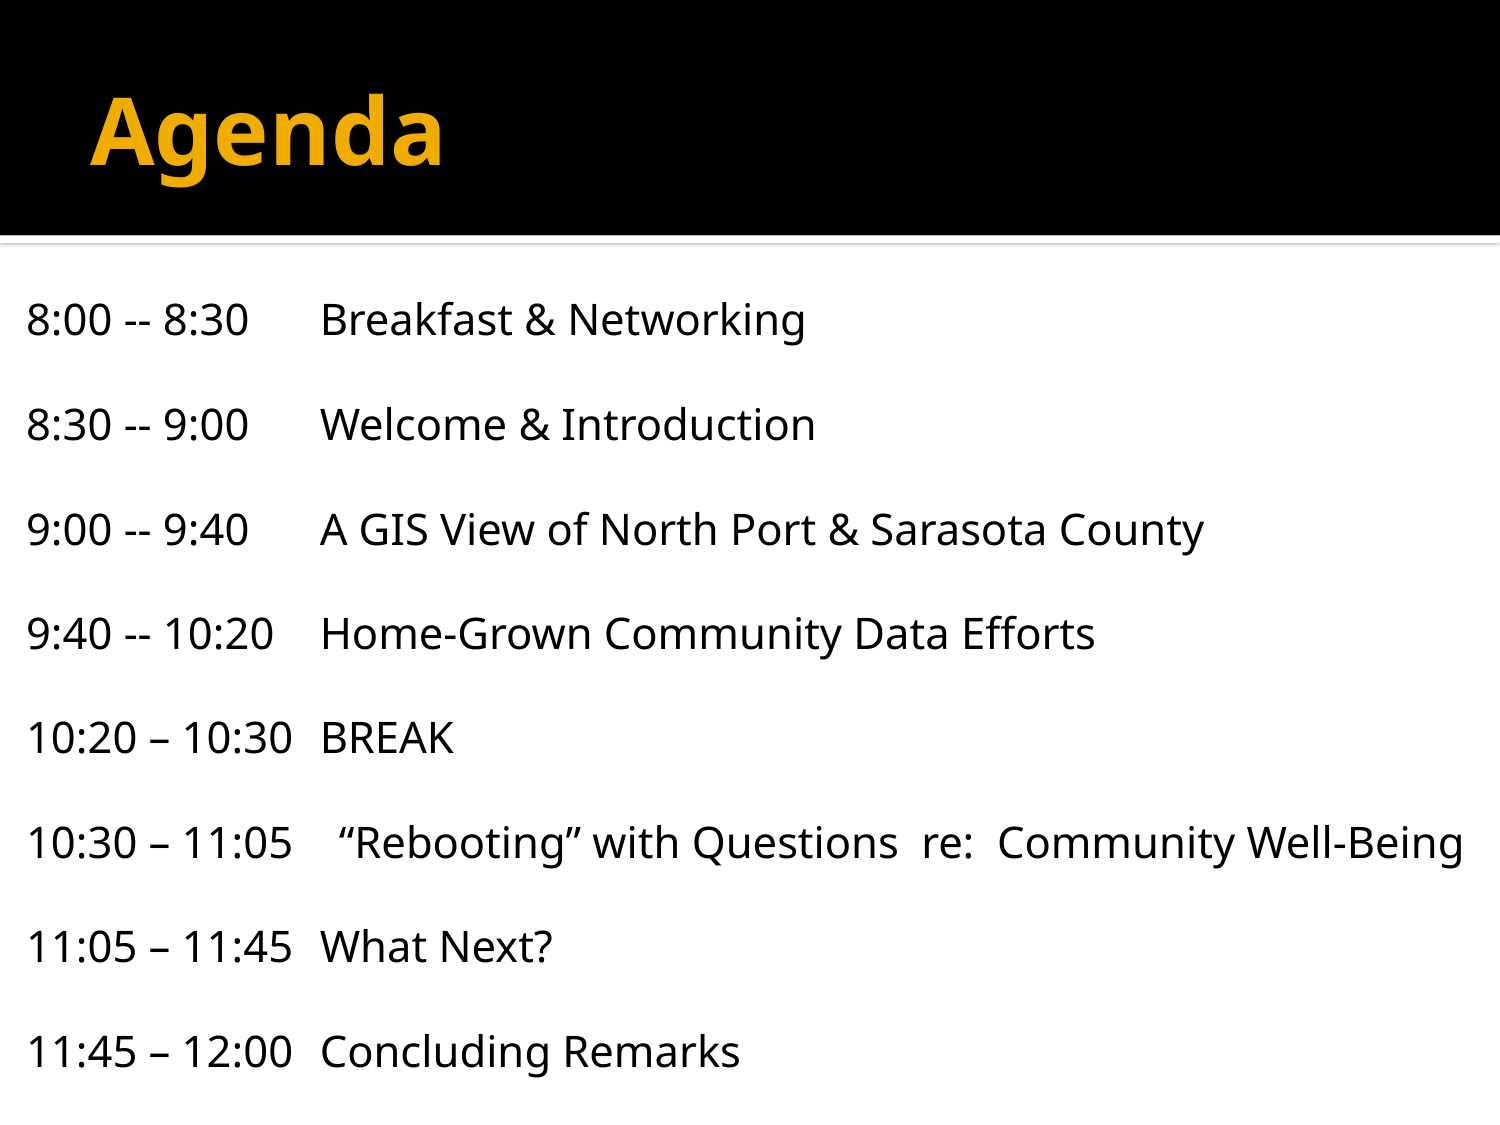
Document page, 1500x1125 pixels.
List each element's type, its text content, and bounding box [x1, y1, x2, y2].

title Agenda [75, 25, 1425, 224]
list 8:00 -- 8:30 Breakfast & Networking 8:30 -- 9:00 Welcome & Introduction 9:00 -- 9:40 A GIS View of North Port & Sarasota County 9:40 -- 10:20 Home-Grown Community Data Efforts 10:20 – 10:30 BREAK 10:30 – 11:05 “Rebooting” with Questions re: Community Well-Being 11:05 – 11:45 What Next? 11:45 – 12:00 Concluding Remarks [0, 224, 1500, 1125]
